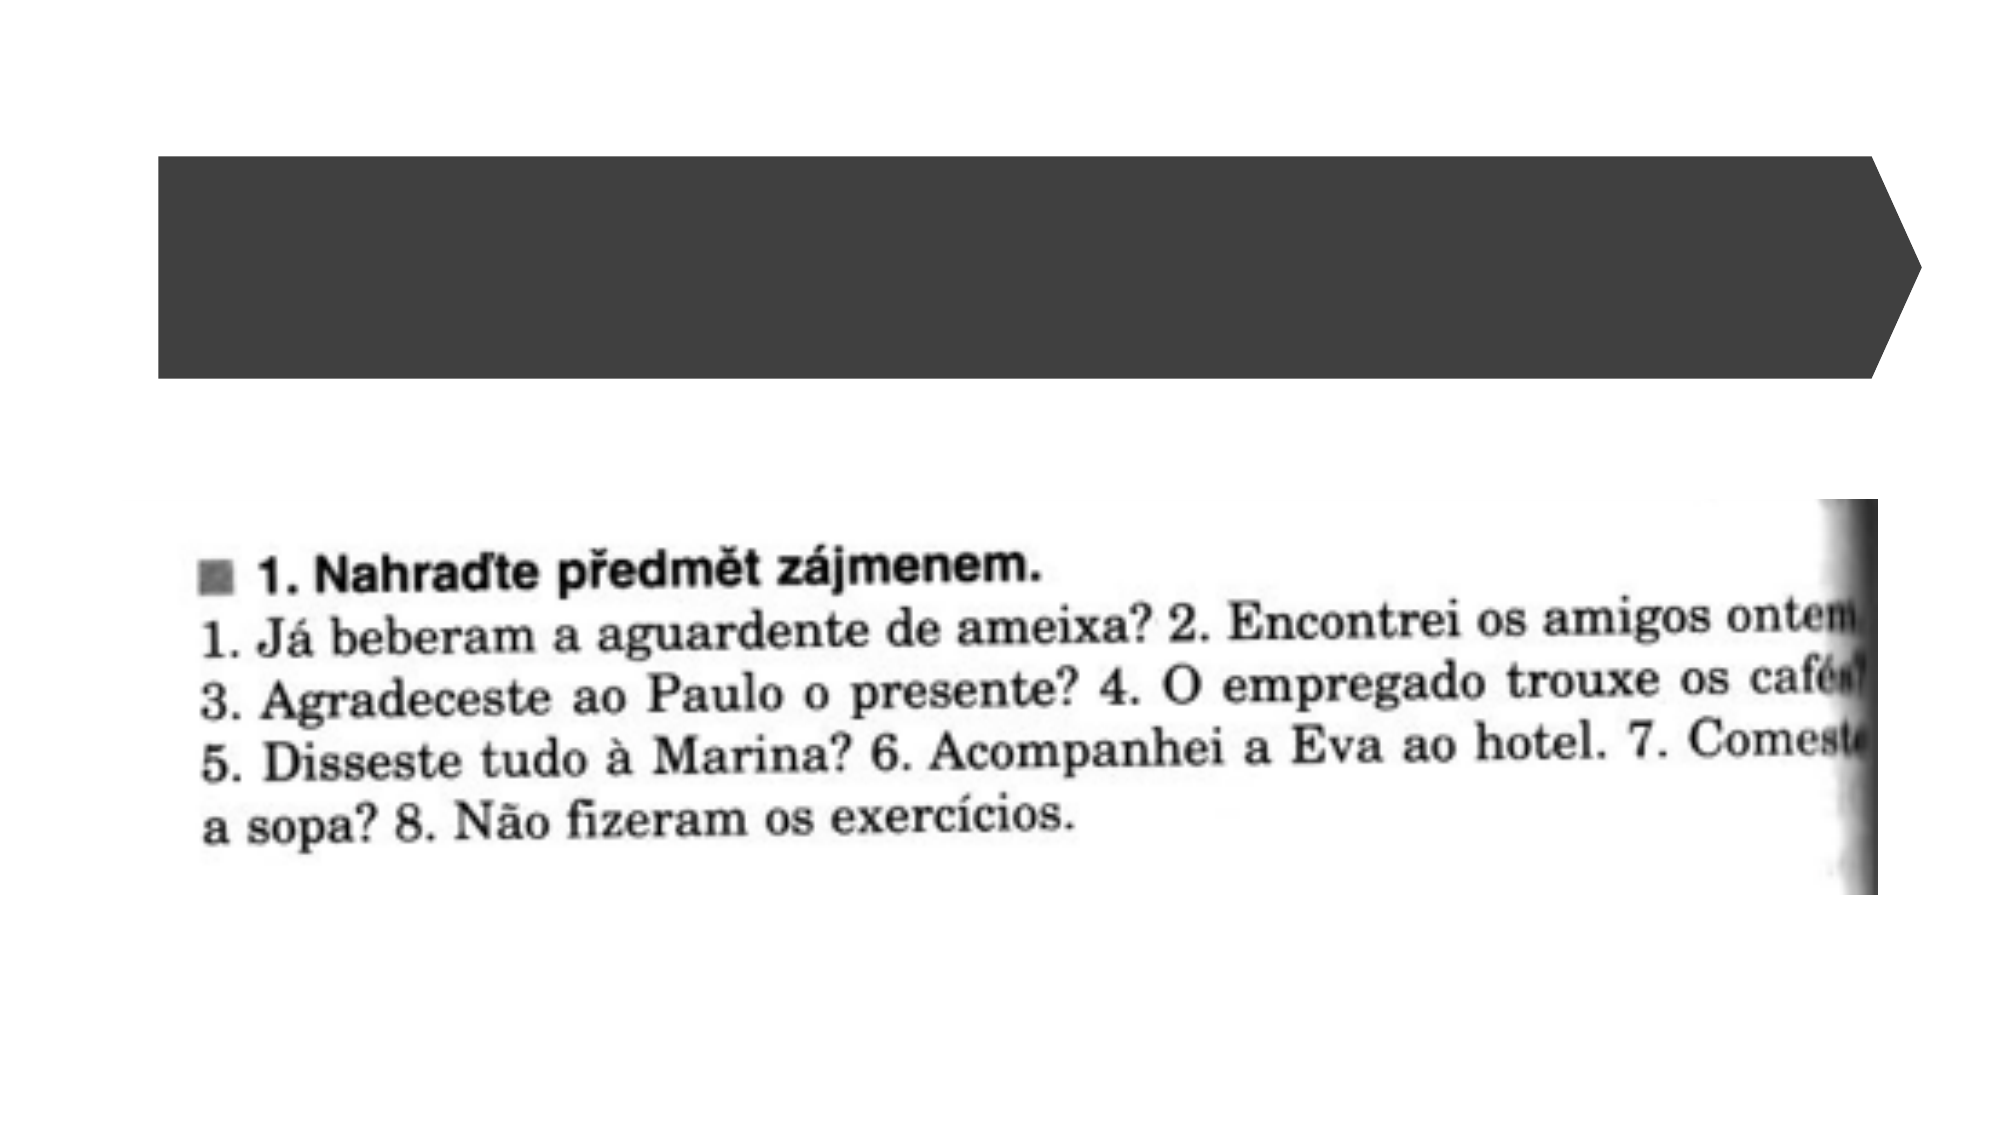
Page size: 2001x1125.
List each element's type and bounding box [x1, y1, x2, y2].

text_box [157, 155, 1923, 380]
picture [121, 499, 1878, 895]
